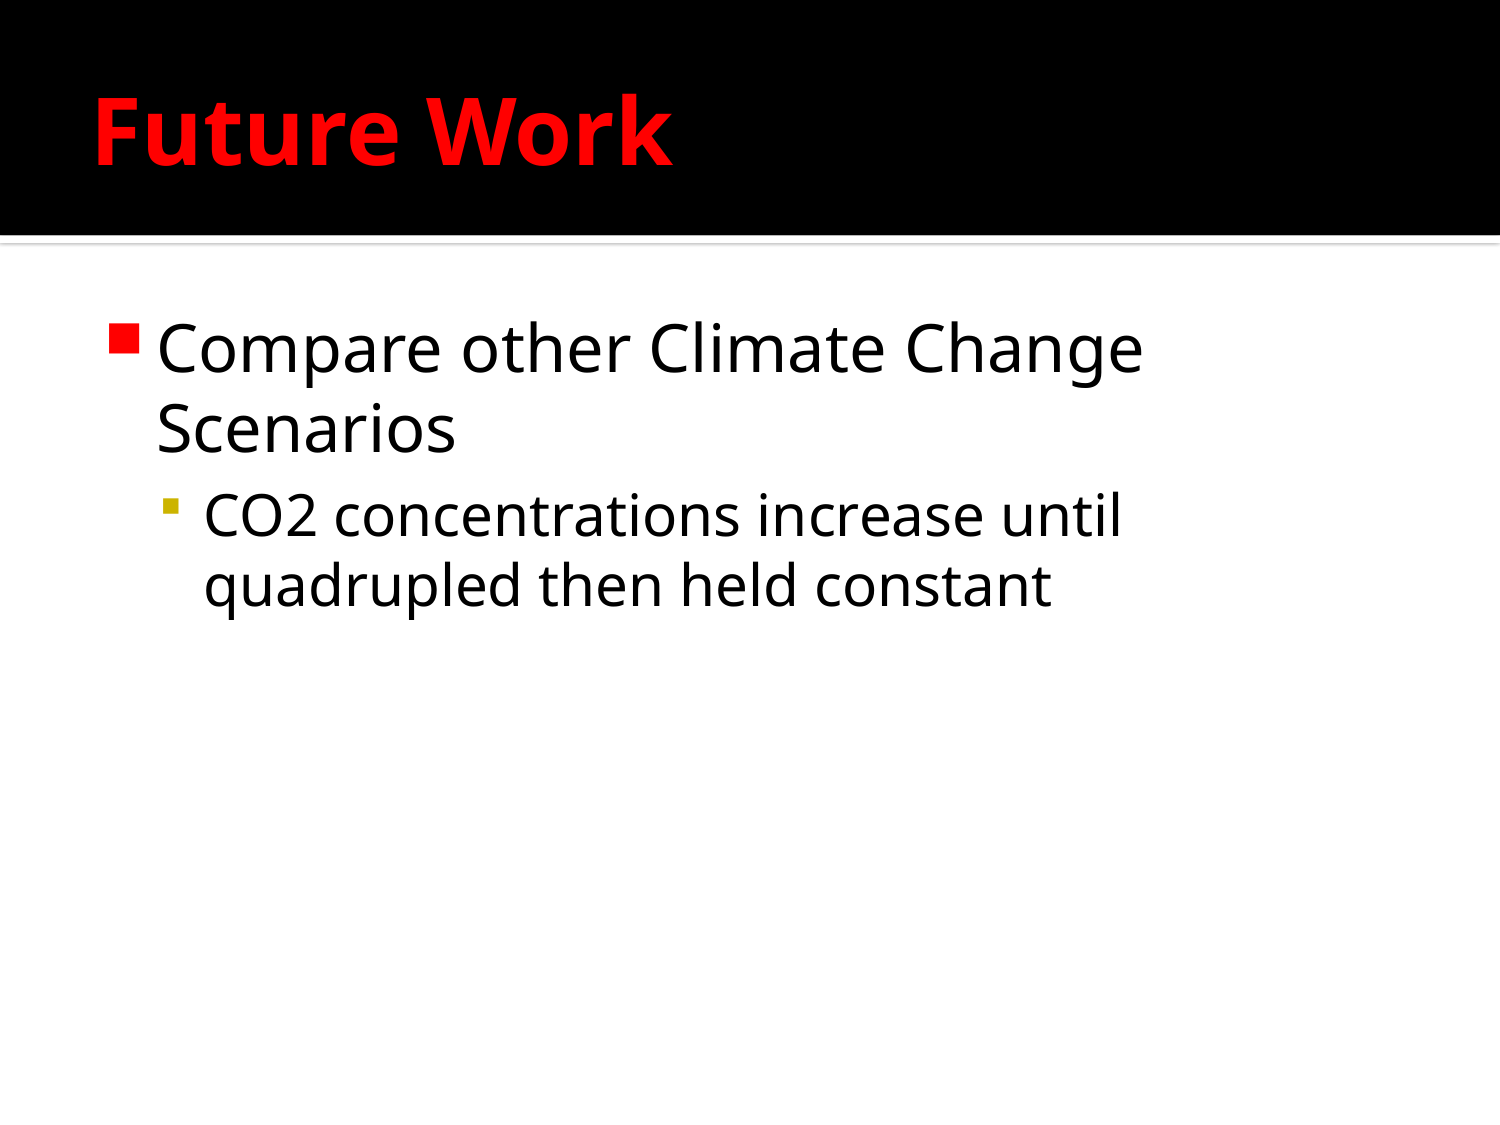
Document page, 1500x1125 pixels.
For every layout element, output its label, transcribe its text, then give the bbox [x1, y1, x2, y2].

list Compare other Climate Change Scenarios CO2 concentrations increase until quadrupled then held constant [75, 291, 1425, 1050]
title Future Work [75, 25, 1425, 231]
